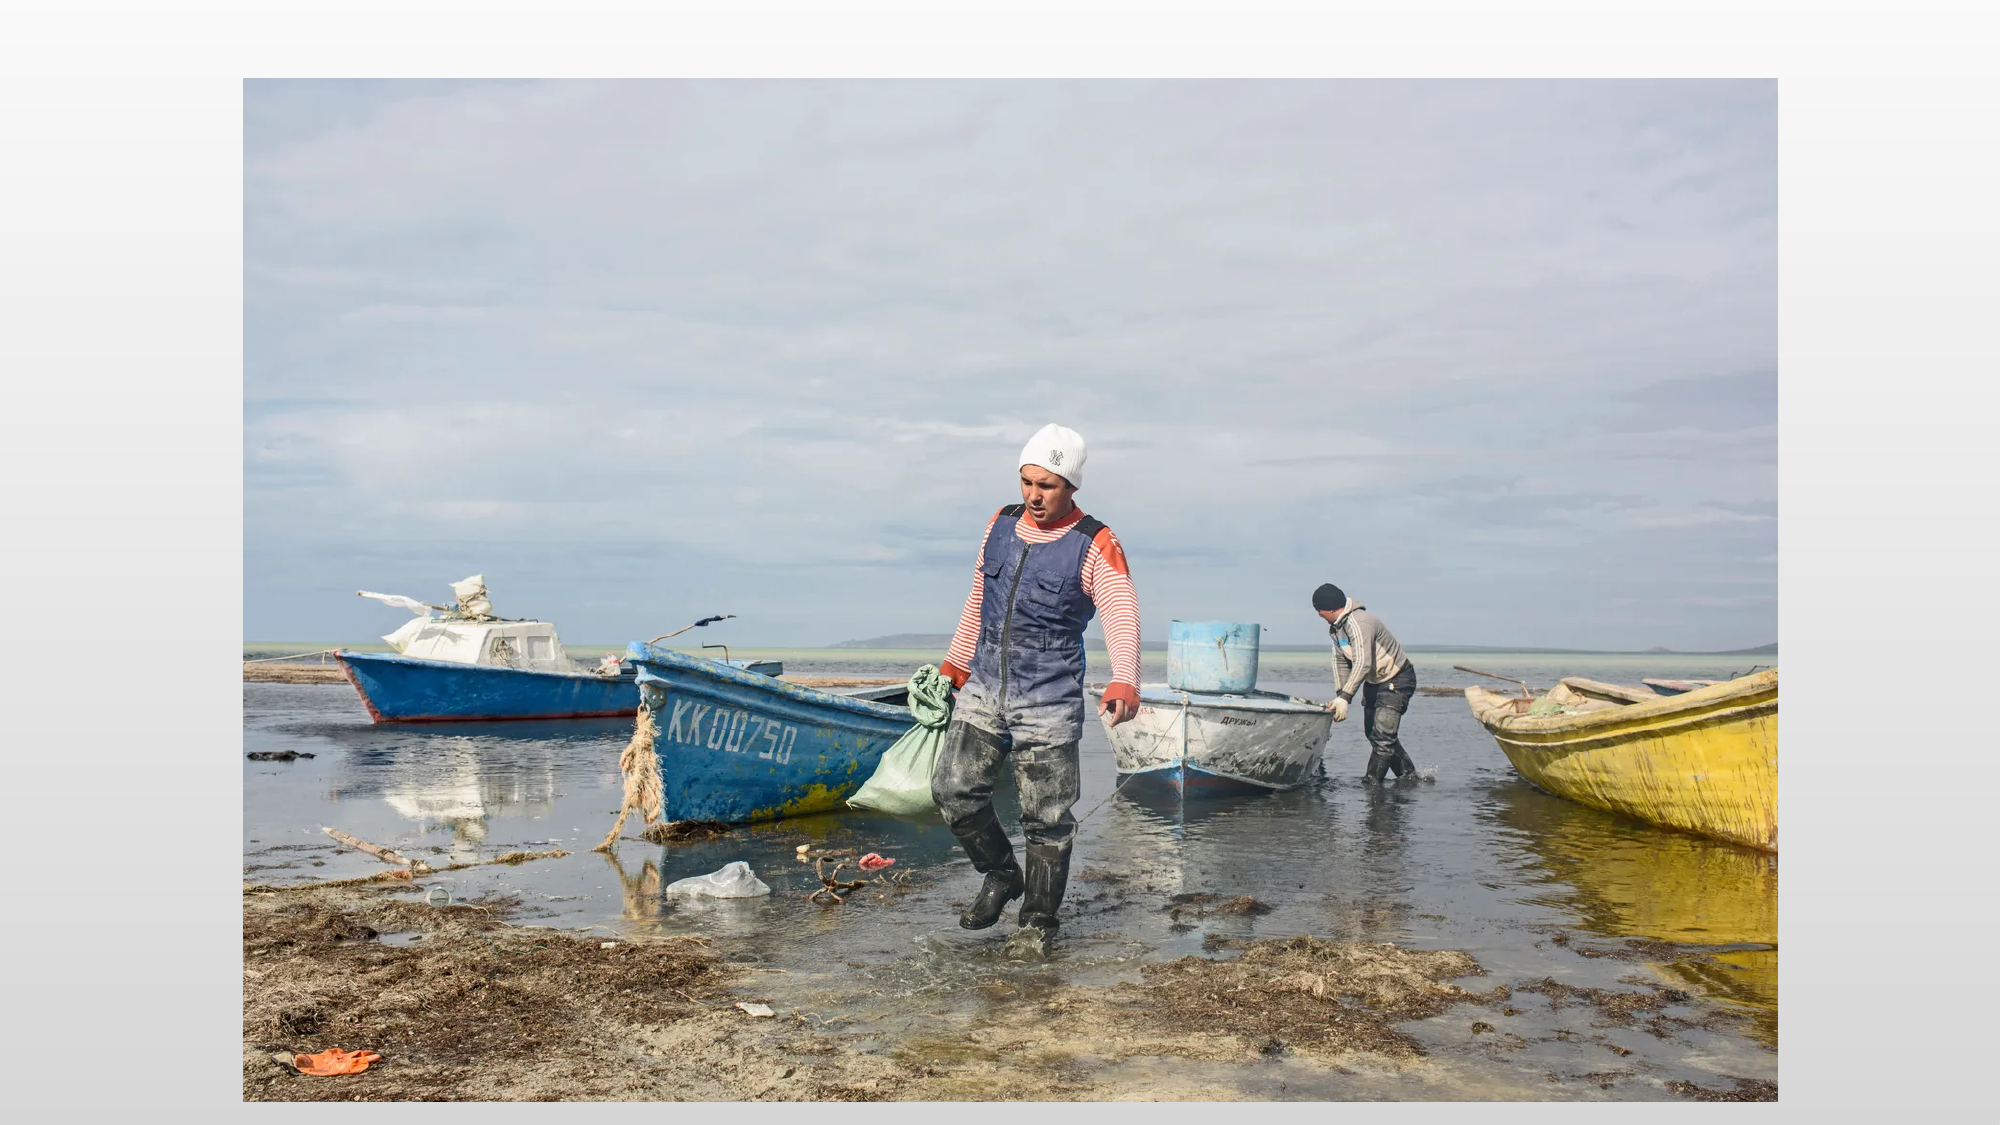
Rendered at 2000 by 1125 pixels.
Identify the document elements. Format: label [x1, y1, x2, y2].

list [243, 78, 1778, 1102]
